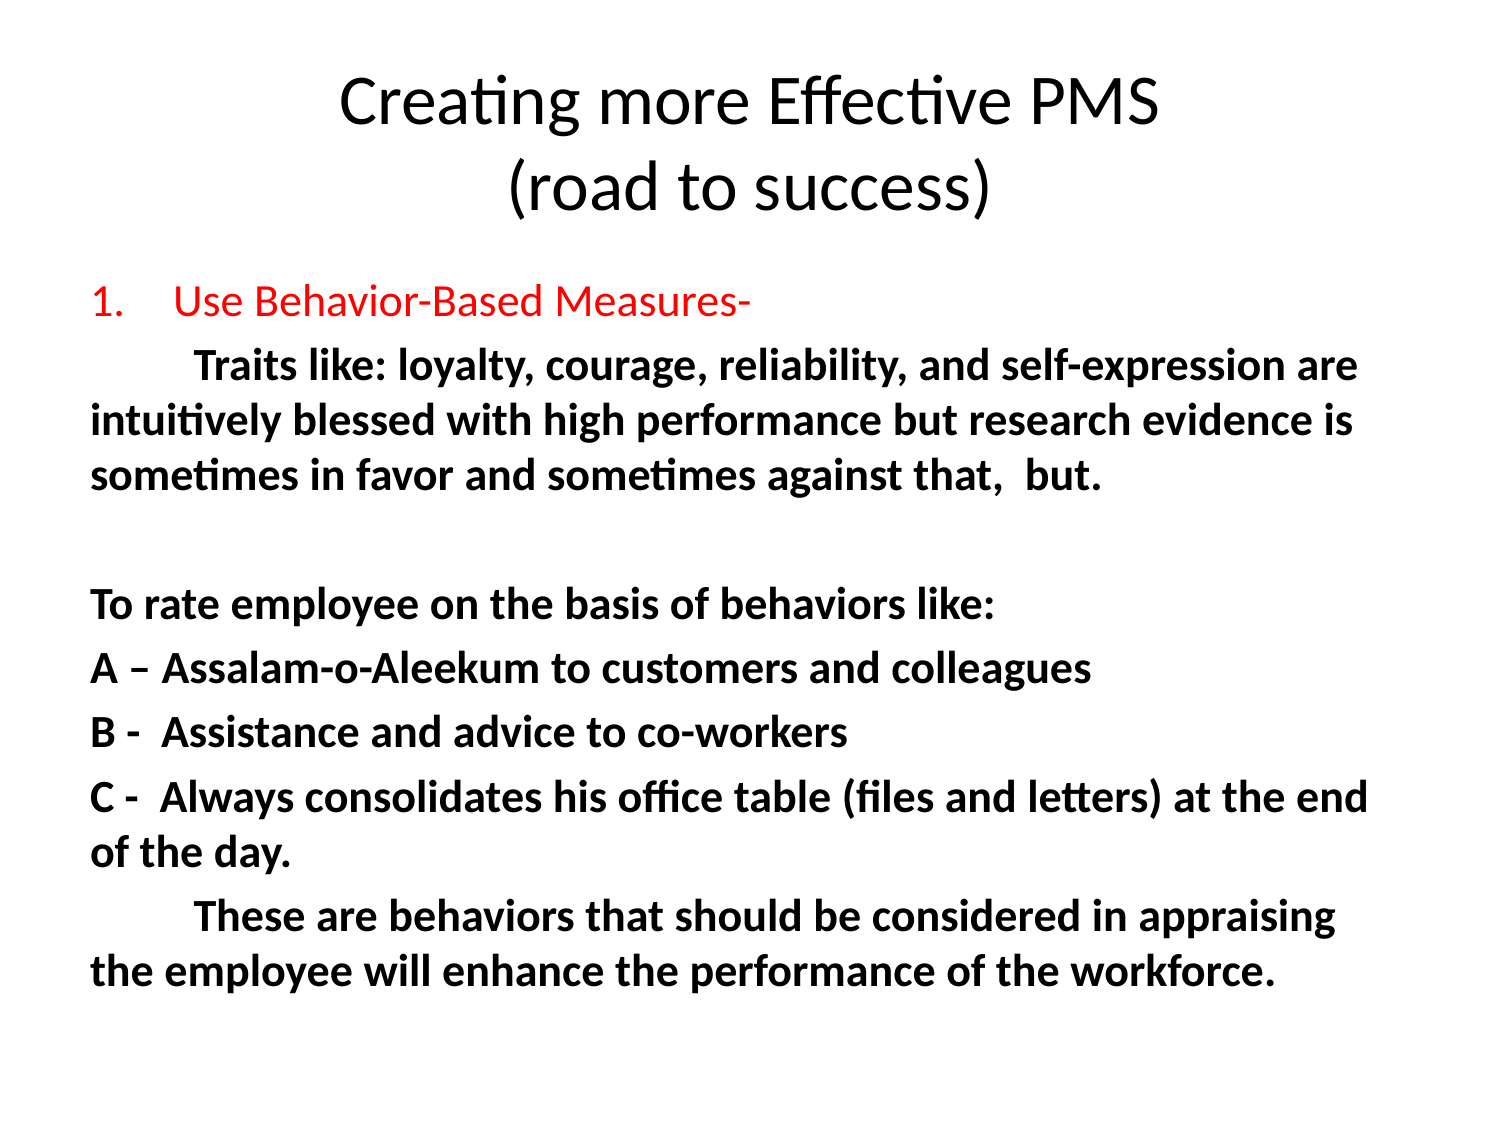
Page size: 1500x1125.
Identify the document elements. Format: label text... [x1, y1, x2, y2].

title Creating more Effective PMS (road to success) [75, 45, 1425, 233]
list Use Behavior-Based Measures- Traits like: loyalty, courage, reliability, and self-expression are intuitively blessed with high performance but research evidence is sometimes in favor and sometimes against that, but. To rate employee on the basis of behaviors like: A – Assalam-o-Aleekum to customers and colleagues B - Assistance and advice to co-workers C - Always consolidates his office table (files and letters) at the end of the day. These are behaviors that should be considered in appraising the employee will enhance the performance of the workforce. [75, 262, 1425, 1005]
